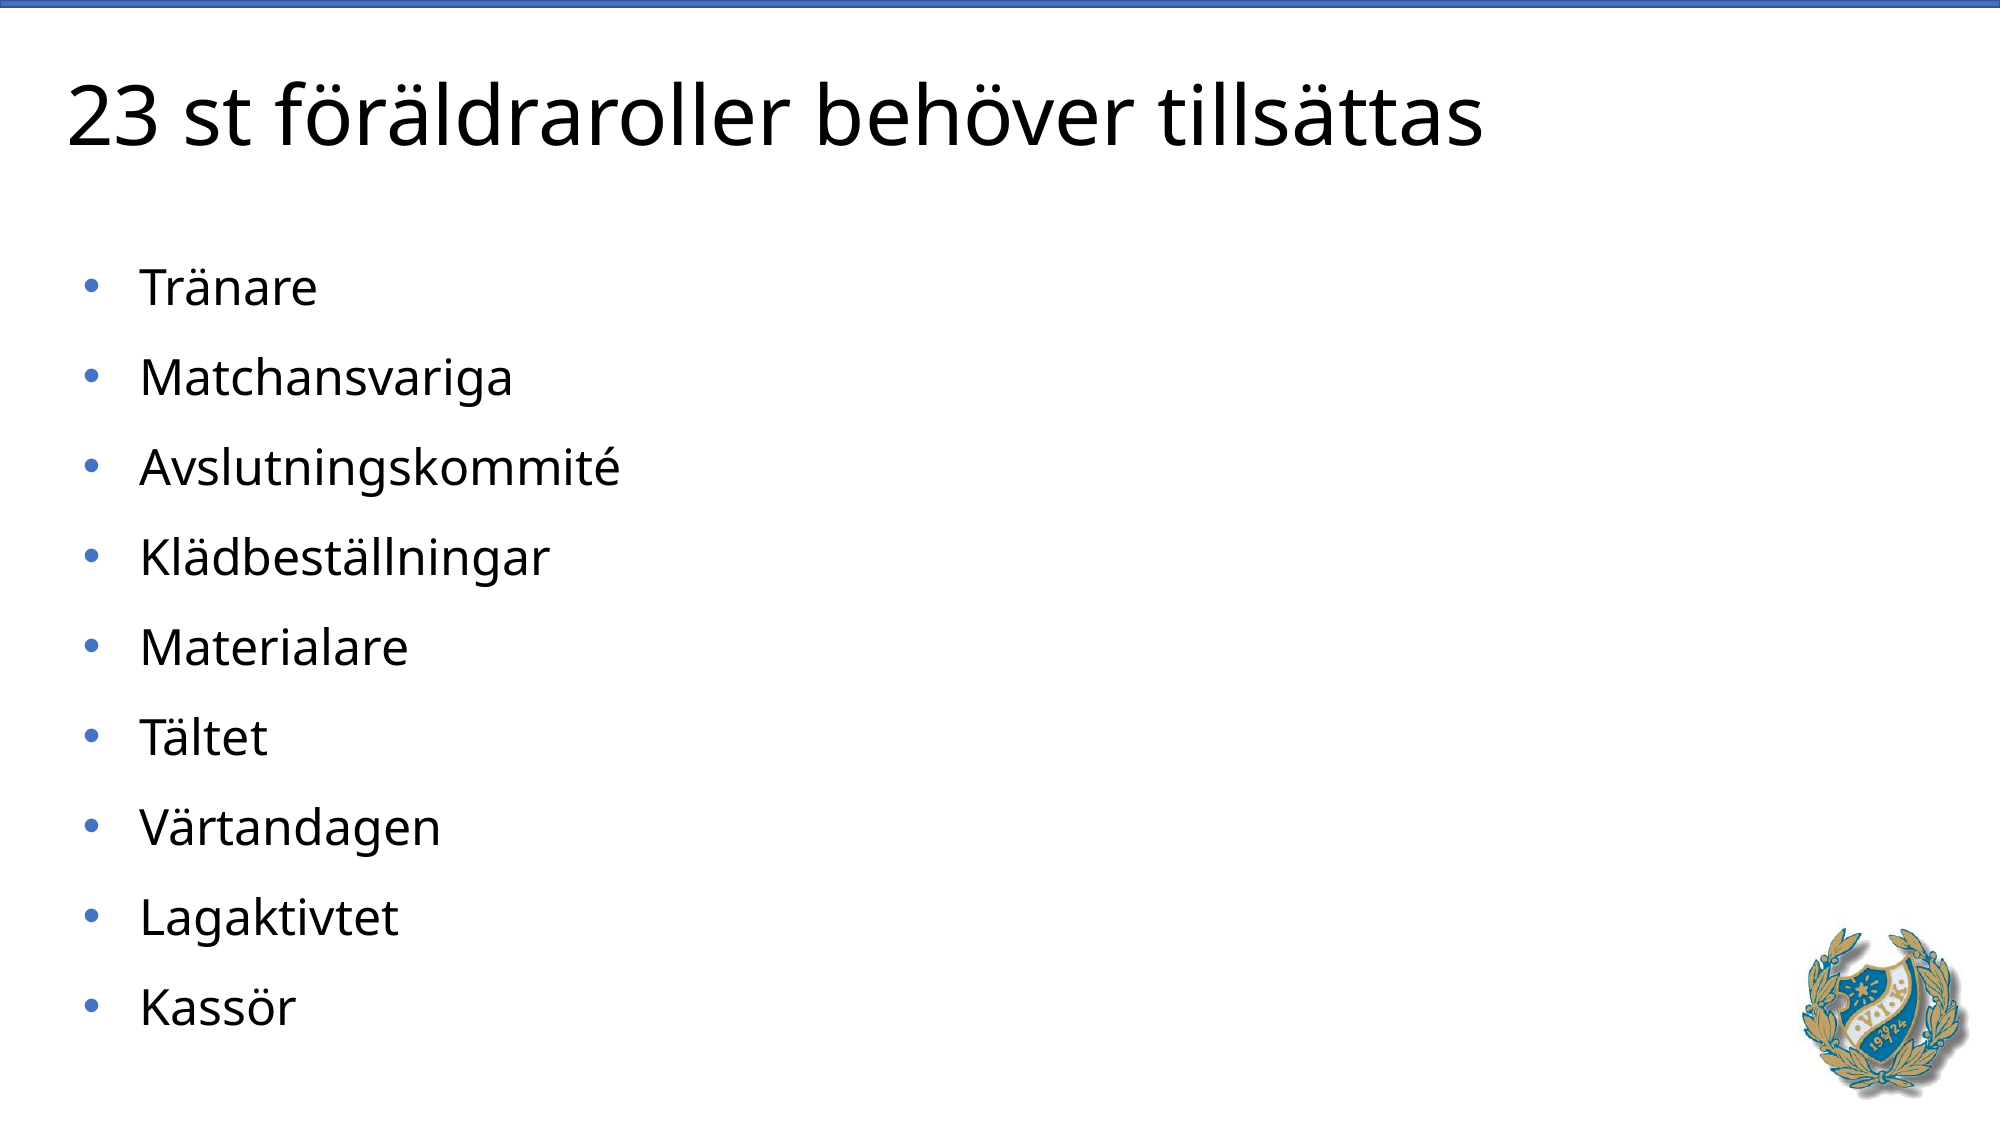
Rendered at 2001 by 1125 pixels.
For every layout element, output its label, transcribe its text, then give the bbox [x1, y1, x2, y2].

picture [1798, 918, 1973, 1105]
text_box 23 st föräldraroller behöver tillsättas [51, 54, 1949, 170]
text_box Tränare Matchansvariga Avslutningskommité Klädbeställningar Materialare Tältet Värtandagen Lagaktivtet Kassör [68, 217, 1799, 1043]
text_box [0, 0, 2000, 8]
